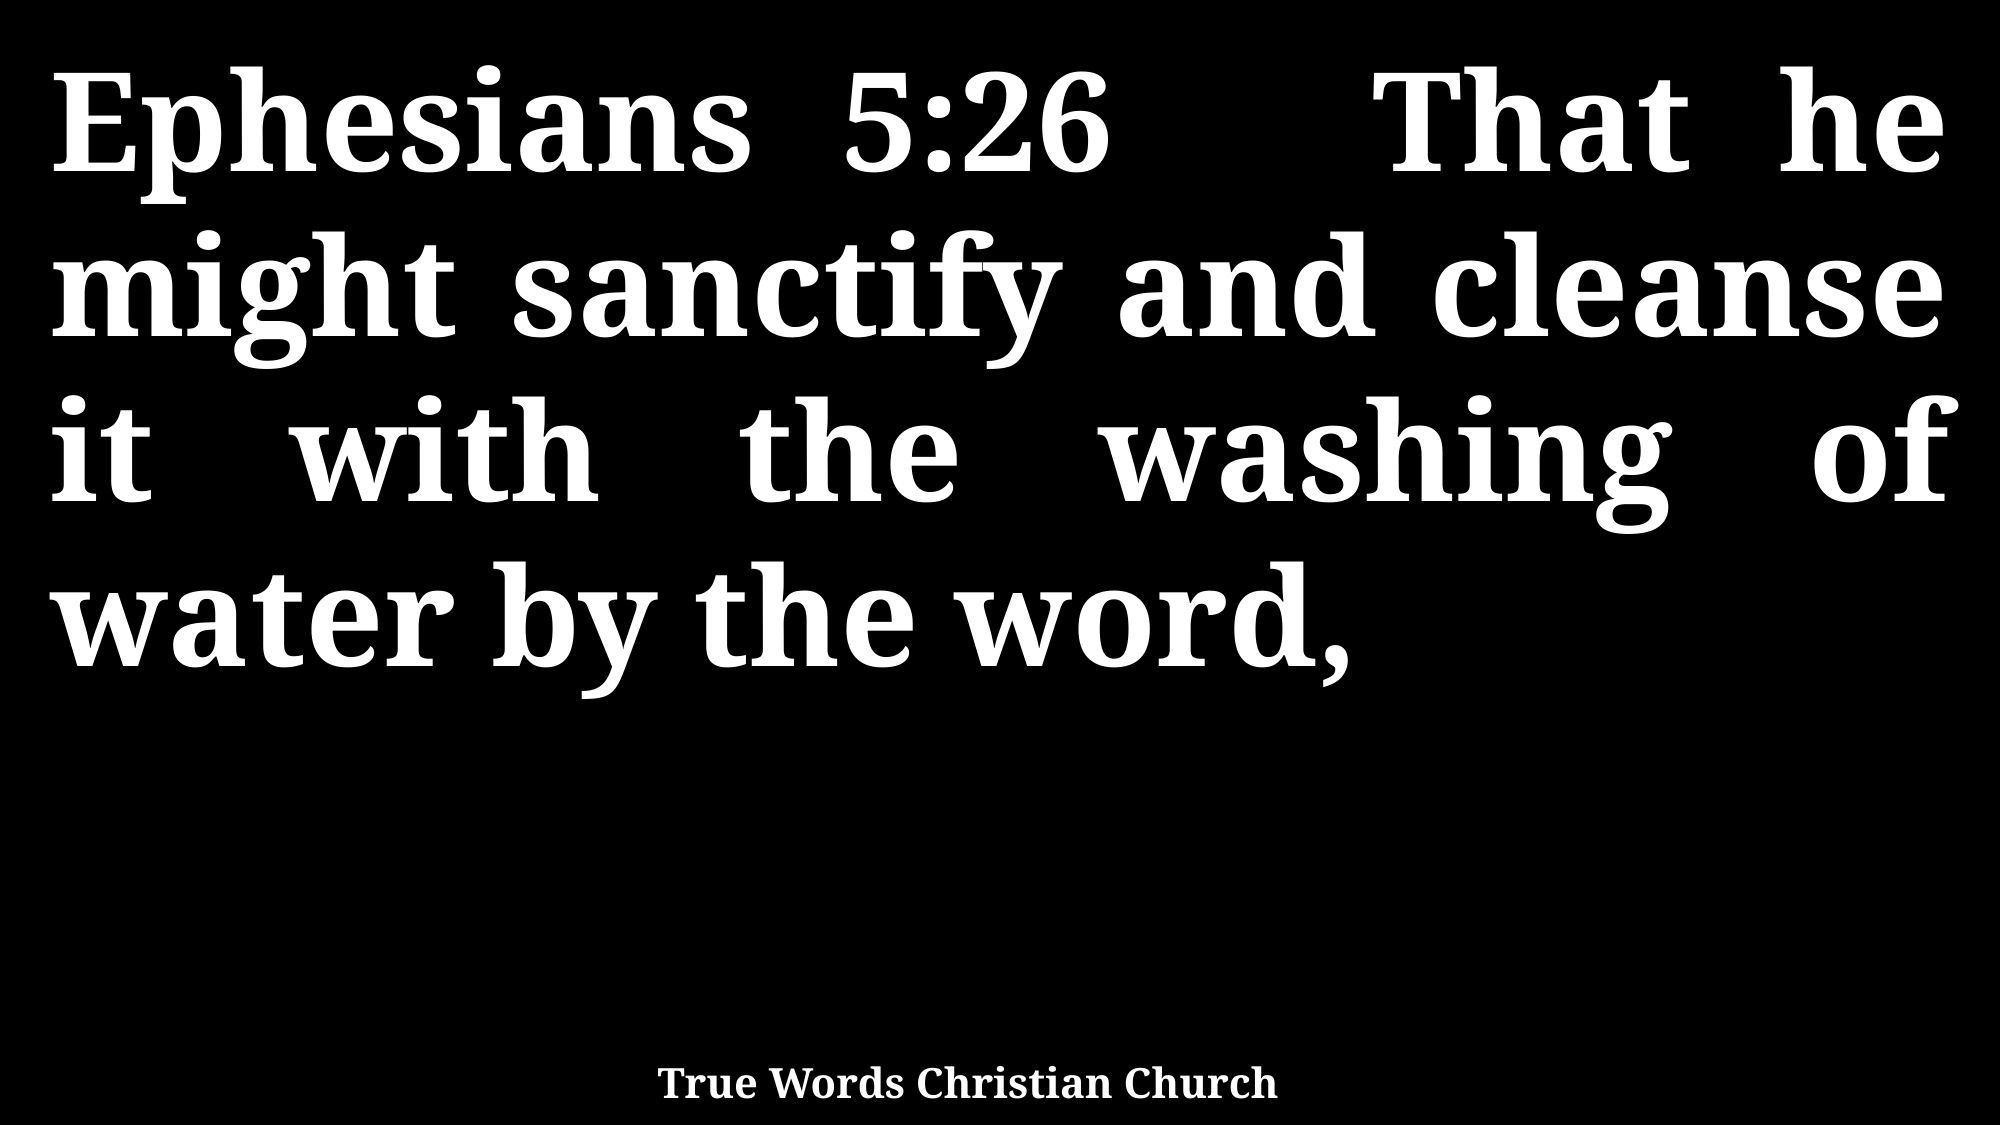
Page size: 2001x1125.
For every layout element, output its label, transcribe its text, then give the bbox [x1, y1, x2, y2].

text_box Ephesians 5:26 That he might sanctify and cleanse it with the washing of water by the word, [35, 26, 1965, 702]
text_box True Words Christian Church [642, 1049, 1294, 1114]
